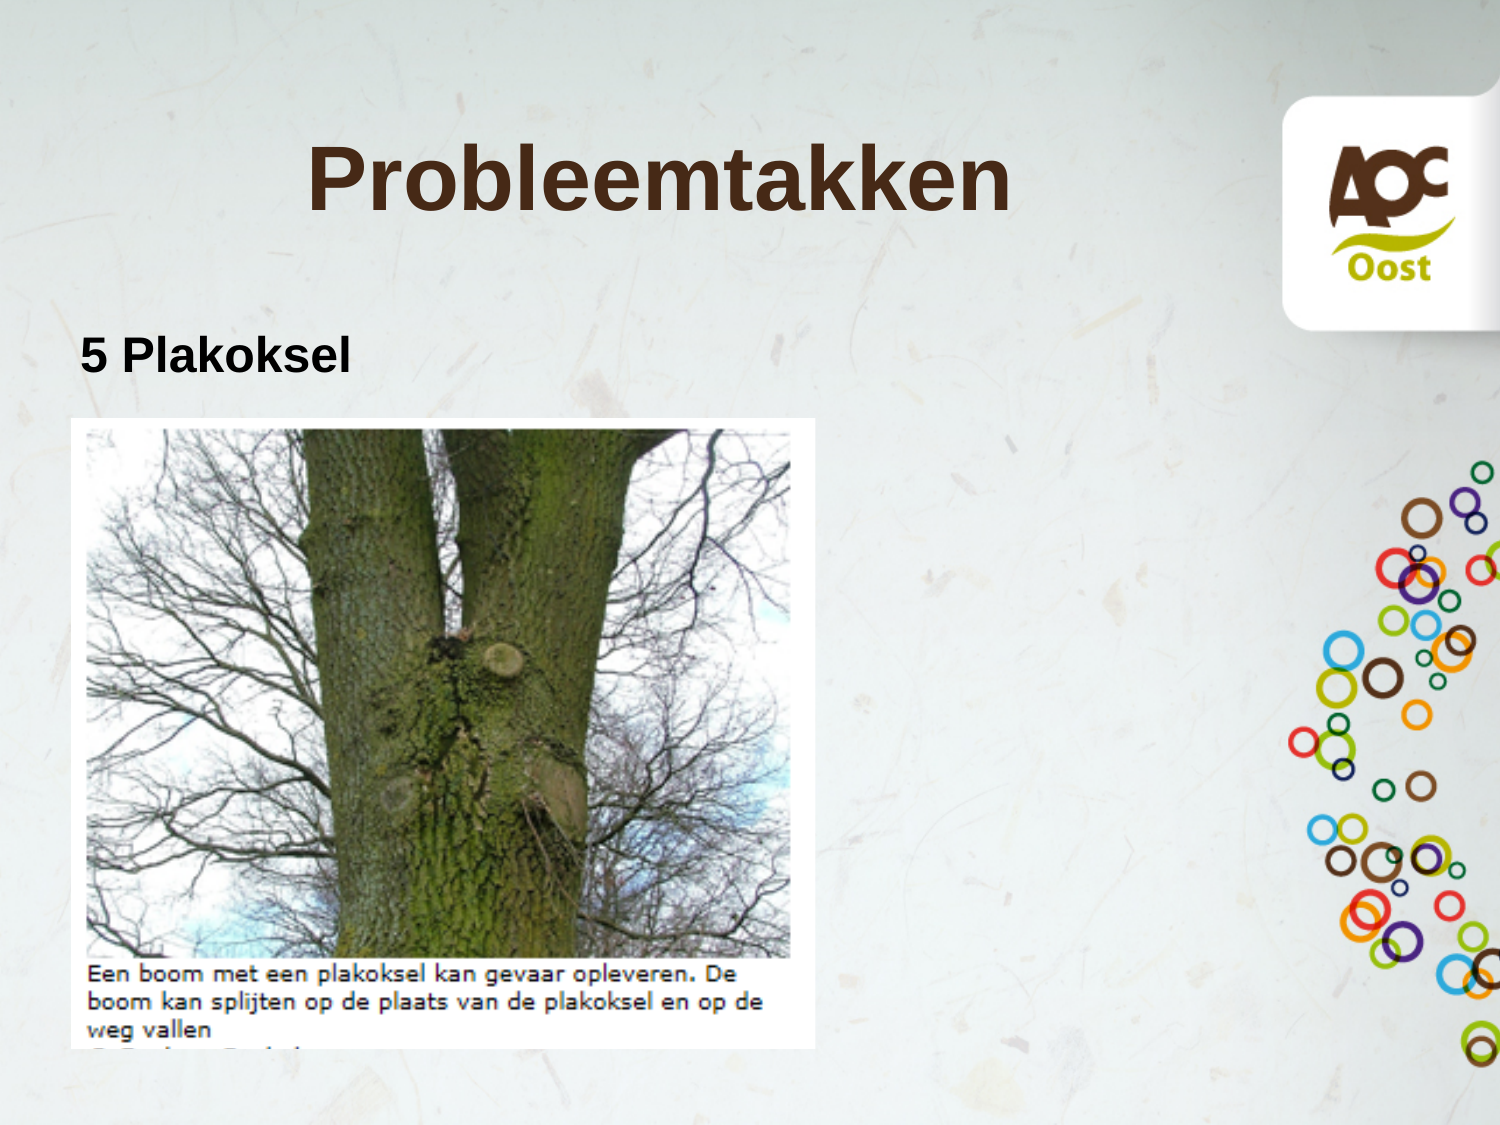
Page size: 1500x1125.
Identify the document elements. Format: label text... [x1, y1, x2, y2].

list 5 Plakoksel [64, 314, 1236, 445]
title Probleemtakken [75, 79, 1247, 268]
picture [0, 0, 1500, 1125]
